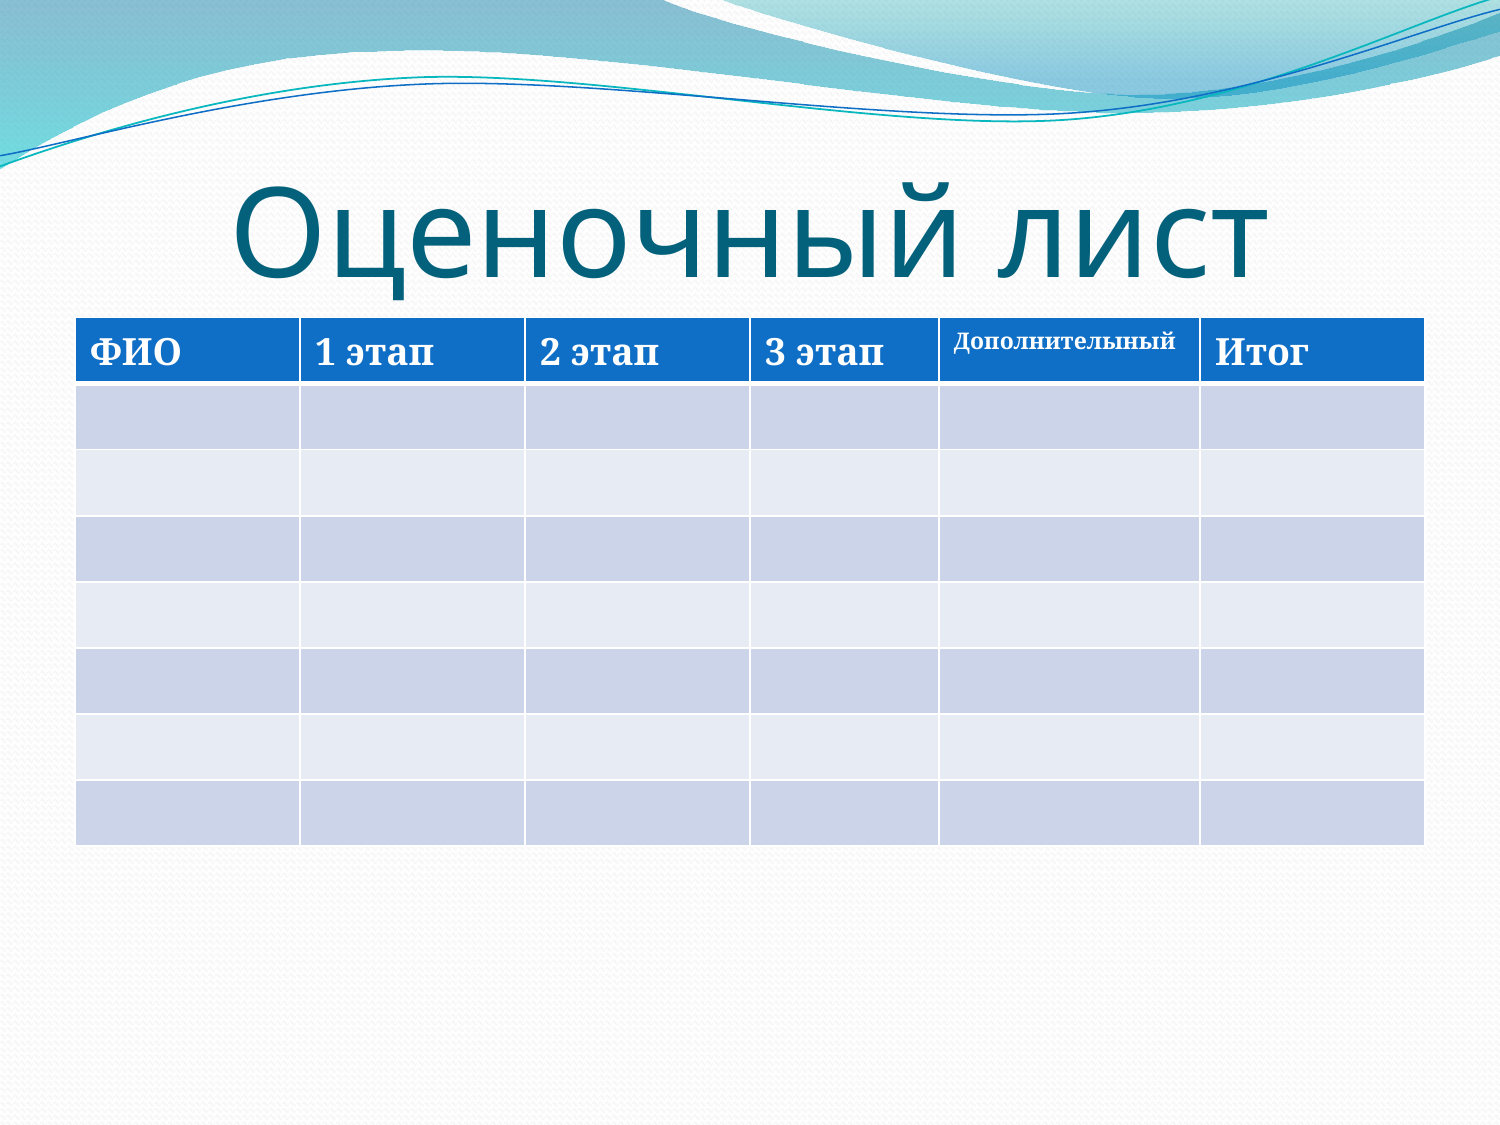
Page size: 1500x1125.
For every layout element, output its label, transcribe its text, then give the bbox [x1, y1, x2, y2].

table_cell [940, 781, 1199, 845]
table_cell [751, 450, 938, 515]
table_header ФИО [76, 318, 299, 381]
table_cell [1201, 517, 1424, 581]
table_header 1 этап [301, 318, 524, 381]
table_cell [526, 781, 749, 845]
table_cell [940, 386, 1199, 449]
table_cell [76, 450, 299, 515]
table_cell [940, 715, 1199, 779]
table_cell [301, 517, 524, 581]
table_cell [76, 649, 299, 713]
table_cell [301, 781, 524, 845]
table_cell [751, 715, 938, 779]
table_cell [940, 450, 1199, 515]
table_cell [751, 517, 938, 581]
table_cell [526, 583, 749, 647]
table_cell [526, 649, 749, 713]
table_cell [1201, 715, 1424, 779]
table_cell [76, 583, 299, 647]
table_cell [76, 517, 299, 581]
table_header 2 этап [526, 318, 749, 381]
table_cell [301, 649, 524, 713]
table_cell [940, 517, 1199, 581]
table_cell [526, 450, 749, 515]
table_header 3 этап [751, 318, 938, 381]
table_cell [1201, 583, 1424, 647]
table_cell [940, 649, 1199, 713]
table_cell [76, 781, 299, 845]
table_cell [1201, 649, 1424, 713]
title Оценочный лист [75, 115, 1425, 303]
table_cell [526, 715, 749, 779]
table_cell [751, 583, 938, 647]
table_cell [1201, 781, 1424, 845]
table_cell [76, 386, 299, 449]
table_cell [751, 386, 938, 449]
table_header Дополнителыный [940, 318, 1199, 381]
table_cell [301, 583, 524, 647]
table_cell [301, 450, 524, 515]
table_cell [751, 649, 938, 713]
table_cell [940, 583, 1199, 647]
table_cell [526, 386, 749, 449]
table_cell [76, 715, 299, 779]
table_cell [301, 715, 524, 779]
table_cell [1201, 386, 1424, 449]
table_cell [1201, 450, 1424, 515]
table_cell [301, 386, 524, 449]
table_cell [526, 517, 749, 581]
table_header Итог [1201, 318, 1424, 381]
table_cell [751, 781, 938, 845]
